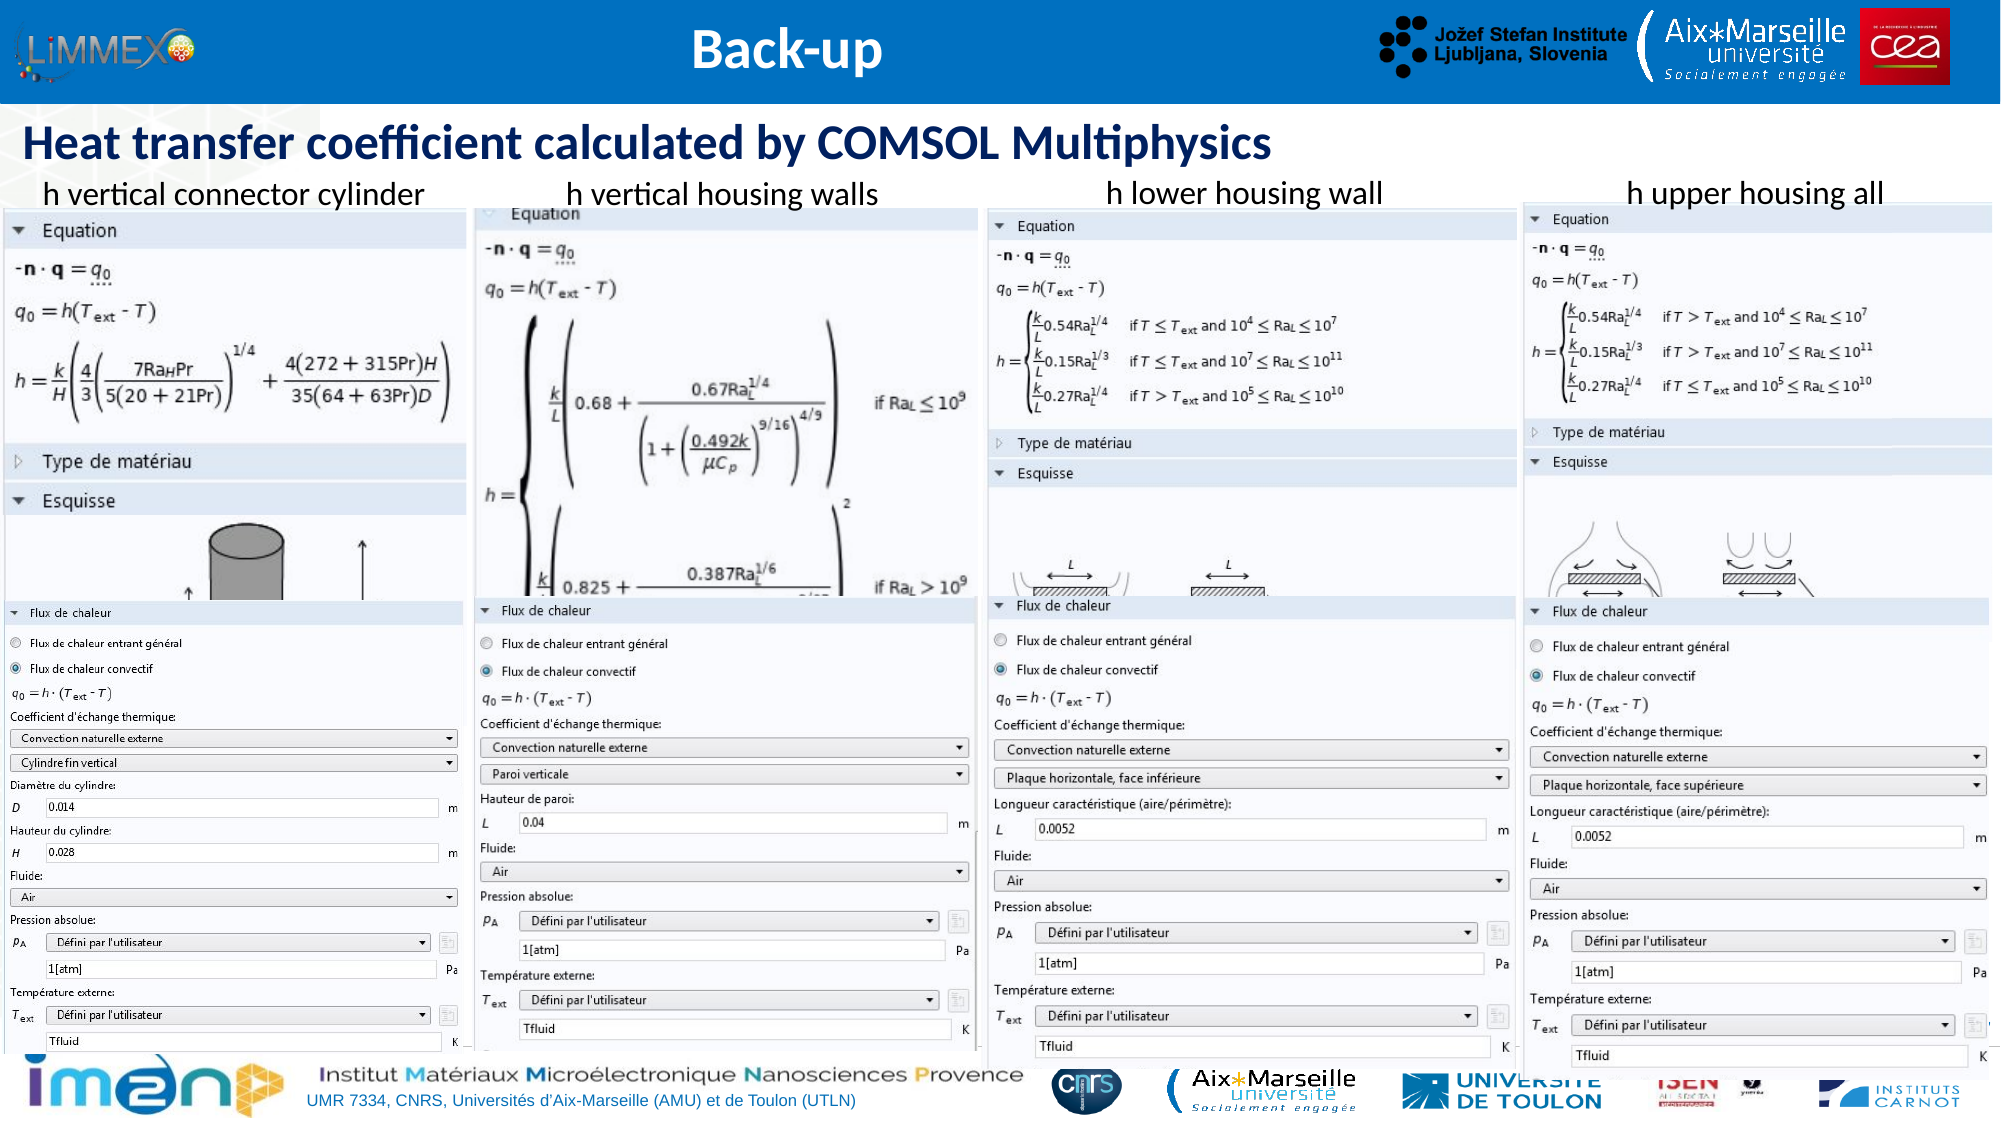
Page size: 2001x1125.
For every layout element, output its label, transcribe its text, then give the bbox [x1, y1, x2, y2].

text_box h lower housing wall [976, 164, 1514, 207]
text_box h vertical housing walls [470, 164, 975, 207]
picture [1378, 8, 1632, 85]
text_box Back-up [196, 2, 1378, 88]
picture [1860, 8, 1950, 85]
text_box h upper housing all [1518, 163, 1993, 202]
picture [1637, 10, 1845, 82]
text_box h vertical connector cylinder [1, 164, 467, 207]
picture [0, 0, 214, 103]
picture [0, 104, 1993, 1118]
text_box Heat transfer coefficient calculated by COMSOL Multiphysics [7, 101, 1969, 177]
